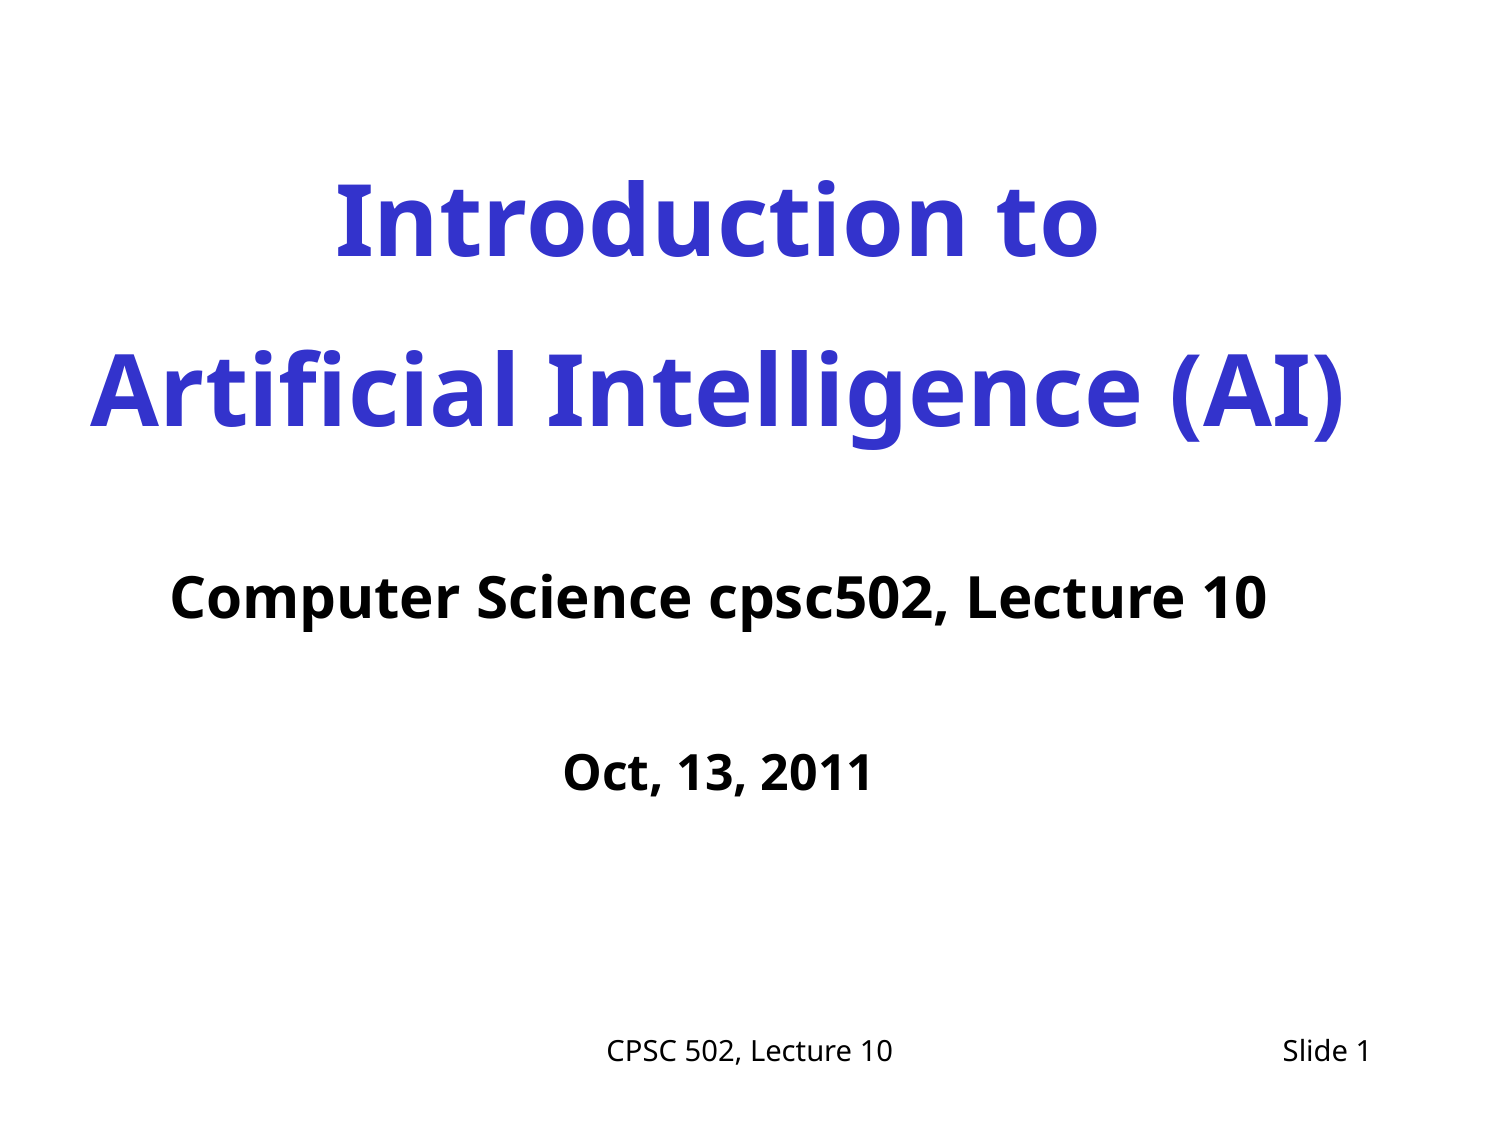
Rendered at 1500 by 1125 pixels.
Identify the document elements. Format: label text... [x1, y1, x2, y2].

footer CPSC 502, Lecture 10 [512, 1024, 988, 1101]
slide_number Slide 1 [1074, 1024, 1388, 1101]
text_box Introduction to Artificial Intelligence (AI) Computer Science cpsc502, Lecture 10 Oct, 13, 2011 [0, 148, 1438, 808]
